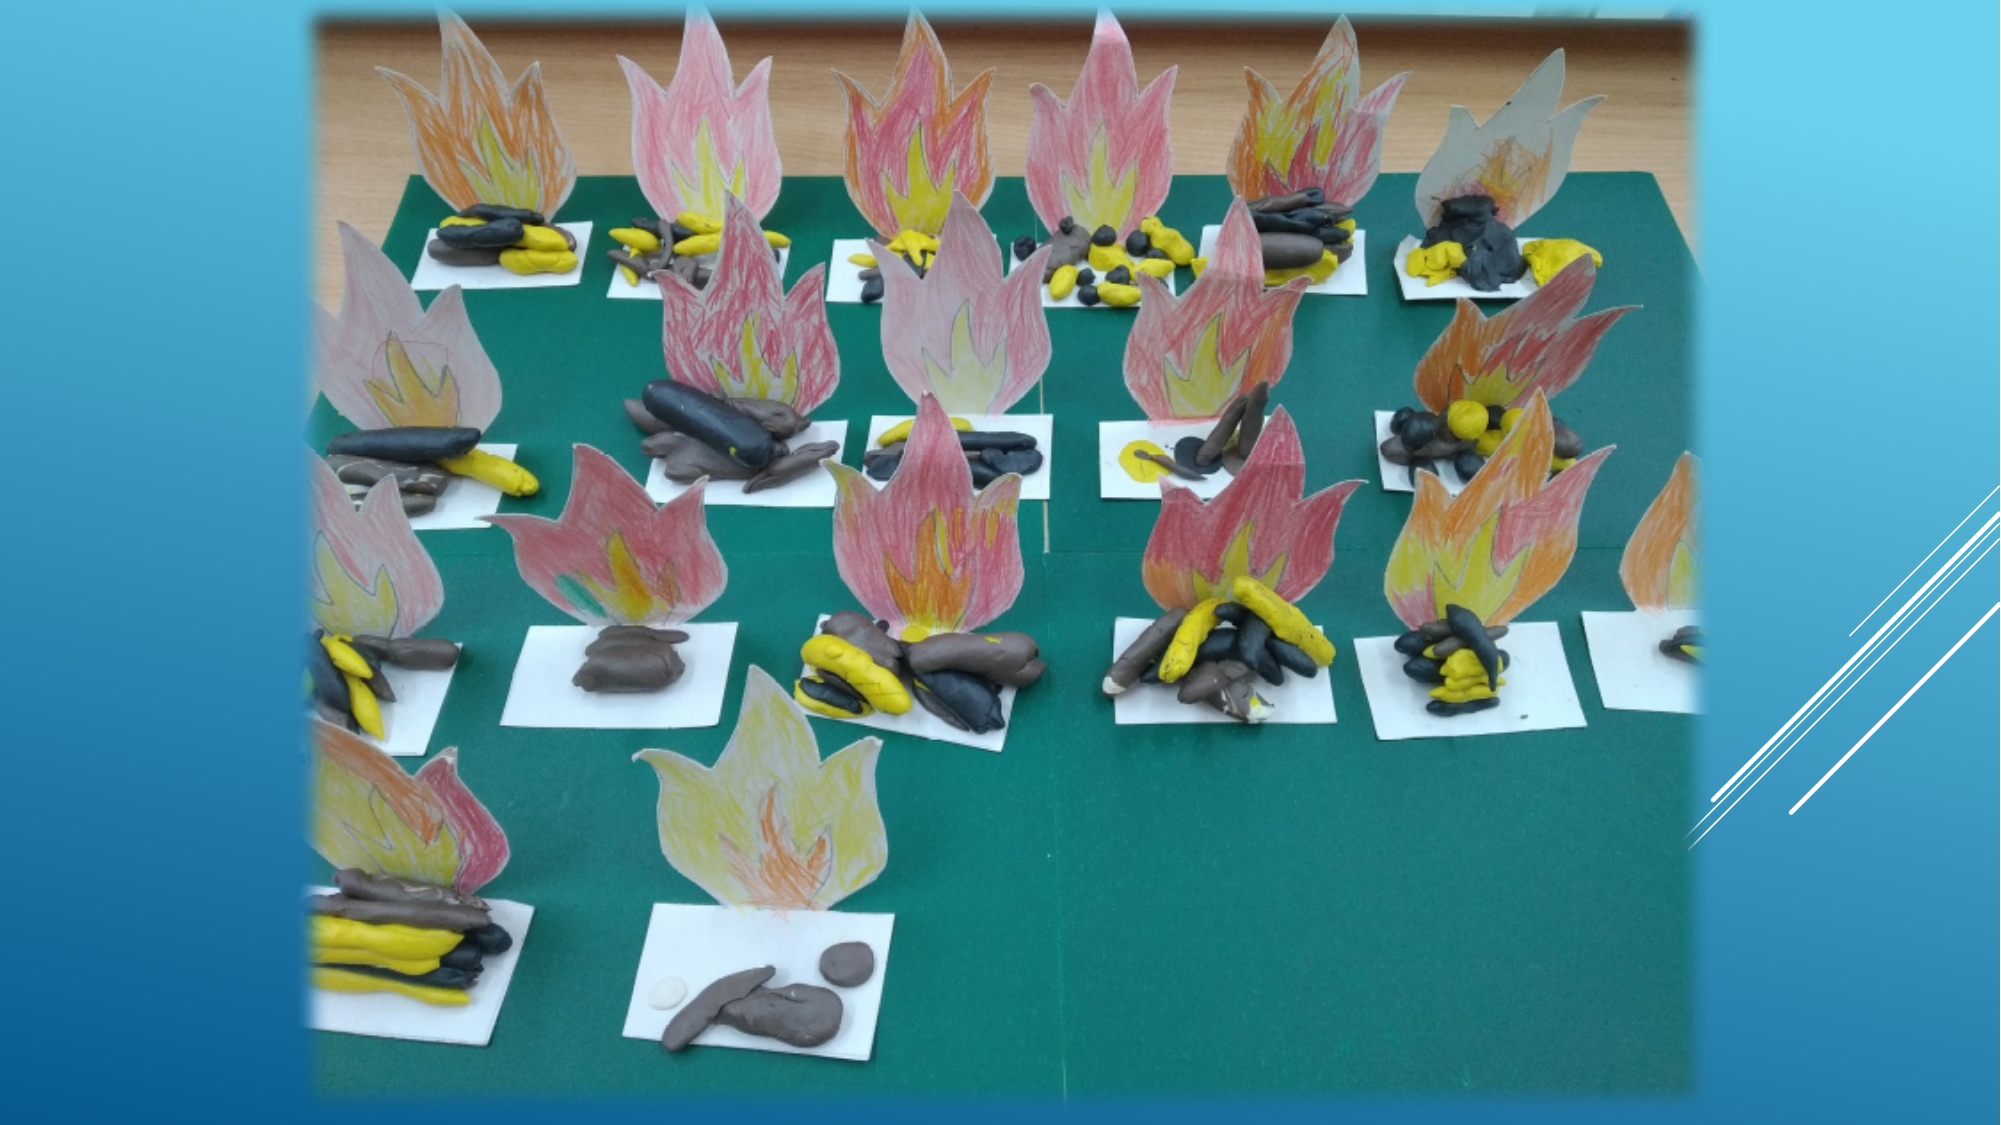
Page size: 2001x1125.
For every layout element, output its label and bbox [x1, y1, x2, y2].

picture [295, 0, 1713, 1116]
